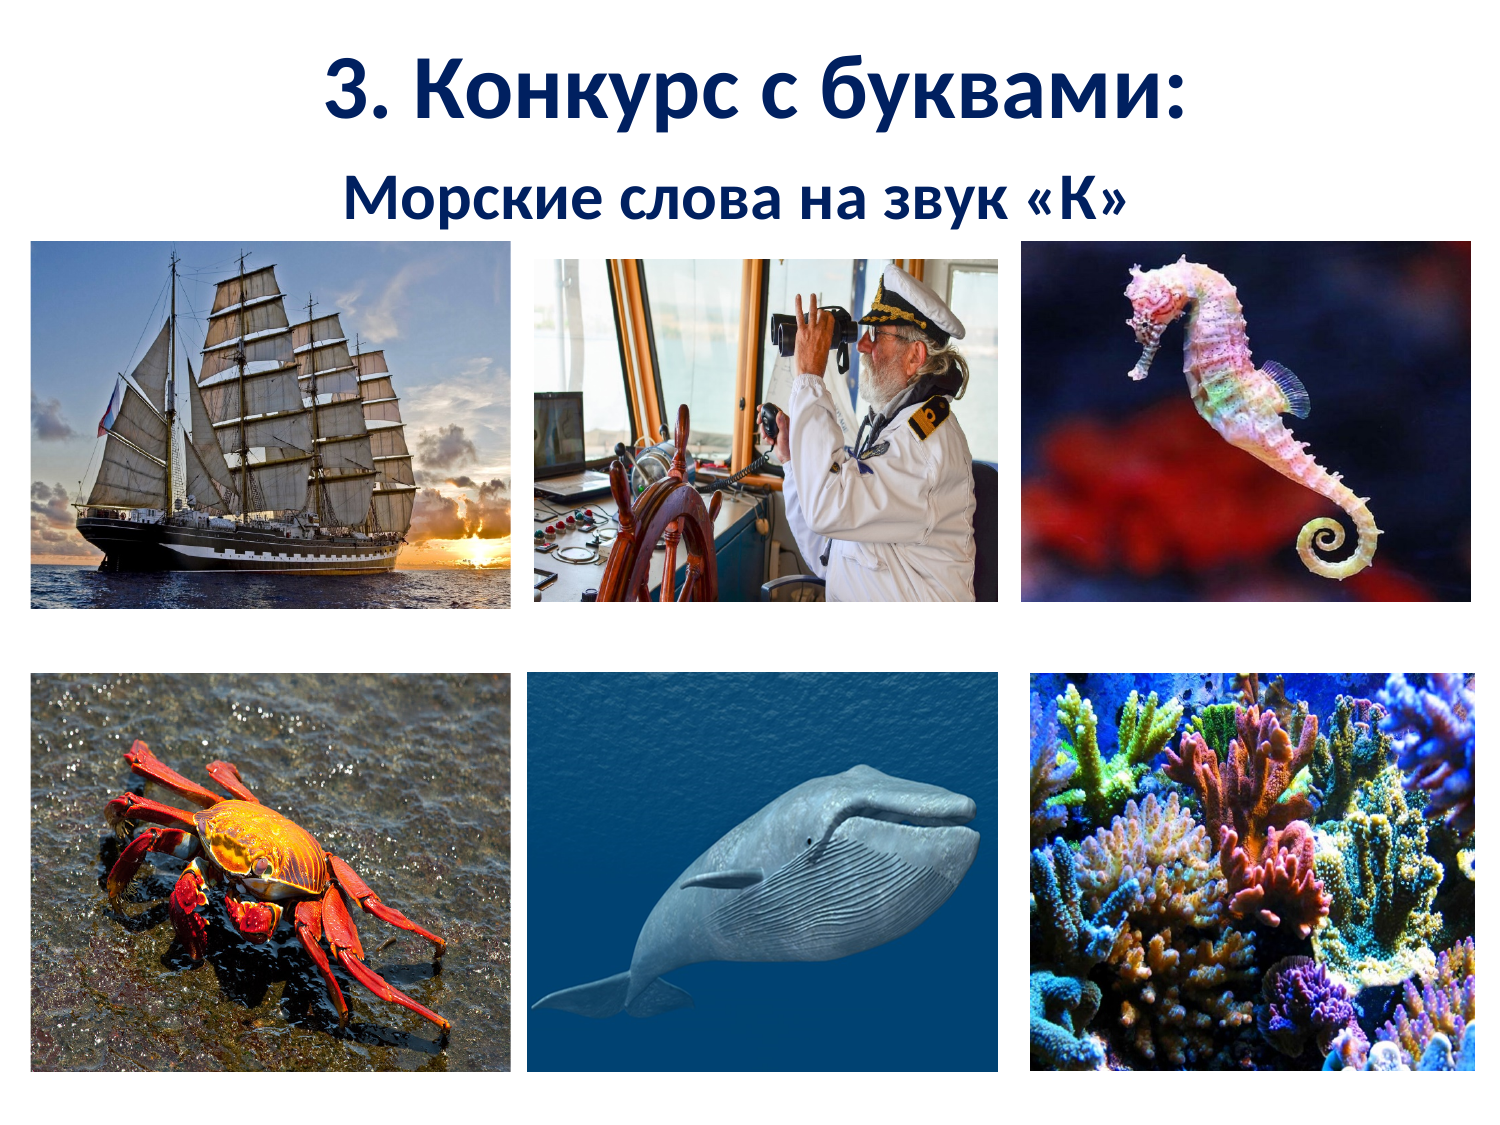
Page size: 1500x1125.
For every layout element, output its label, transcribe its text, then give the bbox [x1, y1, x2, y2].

picture [30, 673, 511, 1073]
text_box 3. Конкурс с буквами: [41, 19, 1471, 144]
picture [1030, 673, 1475, 1071]
picture [1021, 240, 1471, 602]
picture [534, 259, 998, 602]
text_box Морские слова на звук «К» [41, 145, 1436, 240]
picture [30, 240, 511, 609]
picture [526, 671, 998, 1073]
